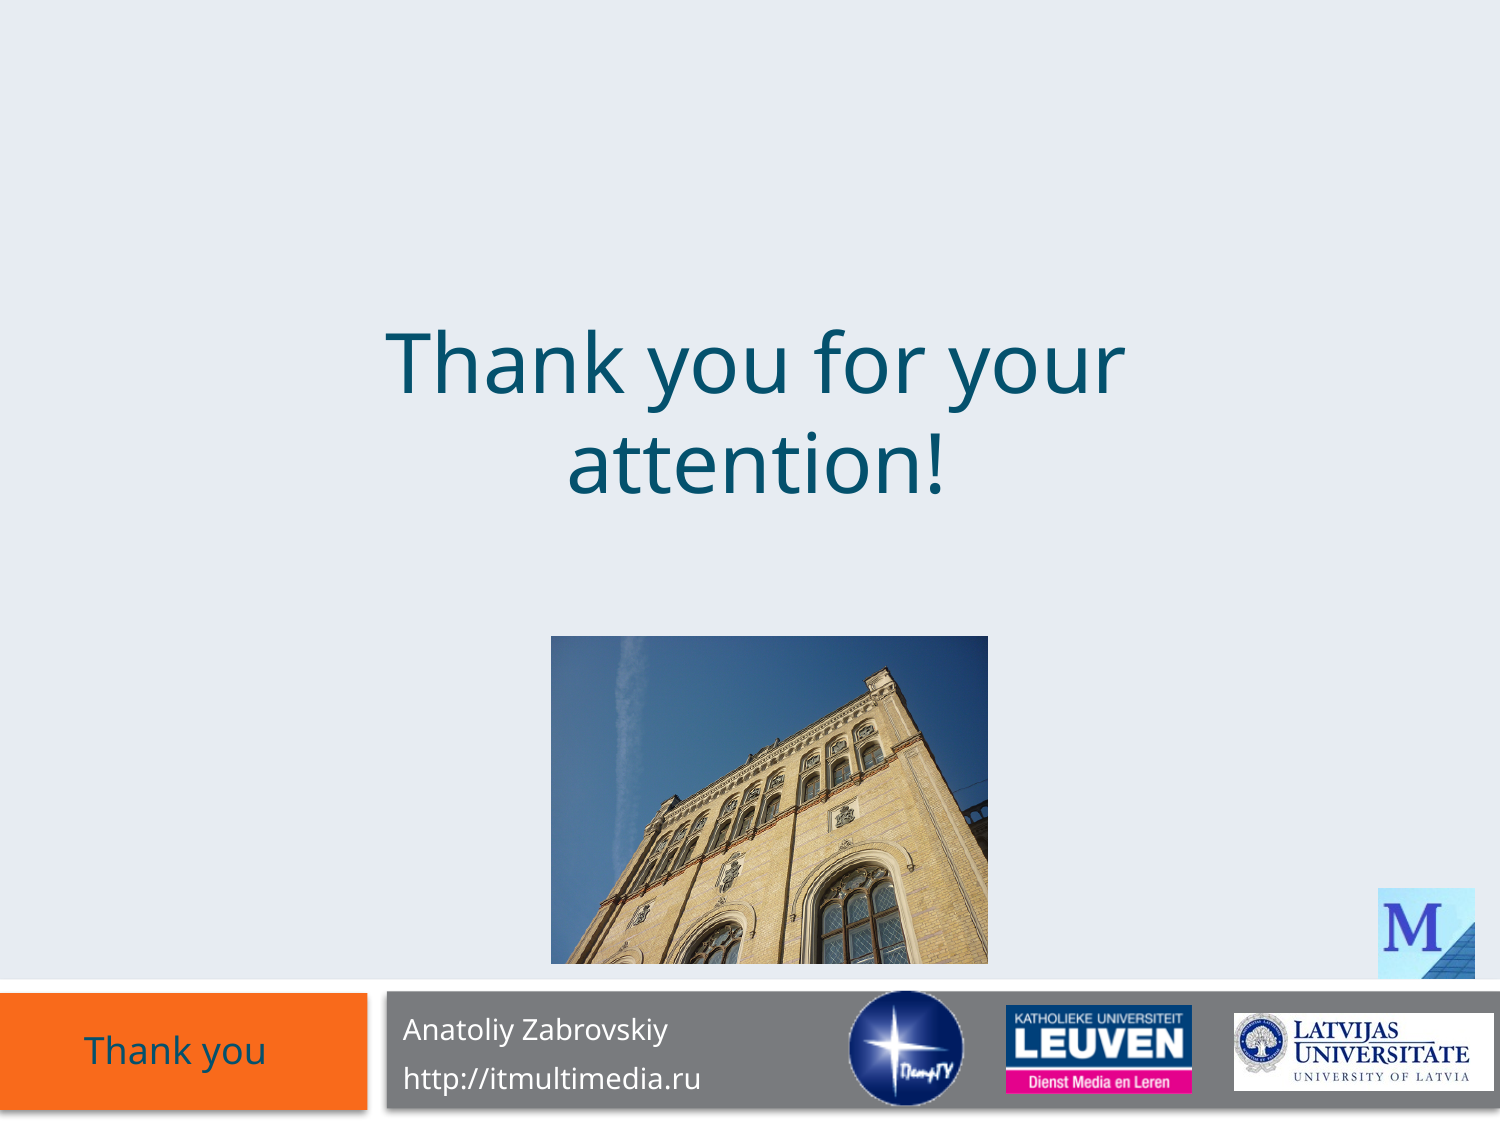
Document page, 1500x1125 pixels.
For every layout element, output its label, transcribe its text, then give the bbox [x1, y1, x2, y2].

picture [823, 980, 988, 1120]
text_box Thank you [69, 1019, 292, 1080]
picture [551, 636, 988, 964]
text_box Anatoliy Zabrovskiy http://itmultimedia.ru [388, 996, 818, 1110]
picture [1006, 1005, 1192, 1094]
text_box Thank you for your attention! [313, 302, 1200, 618]
picture [1378, 887, 1475, 979]
picture [1234, 1013, 1494, 1091]
text_box Anatoliy Zabrovskiy http://itmultimedia.ru [992, 996, 1489, 1110]
